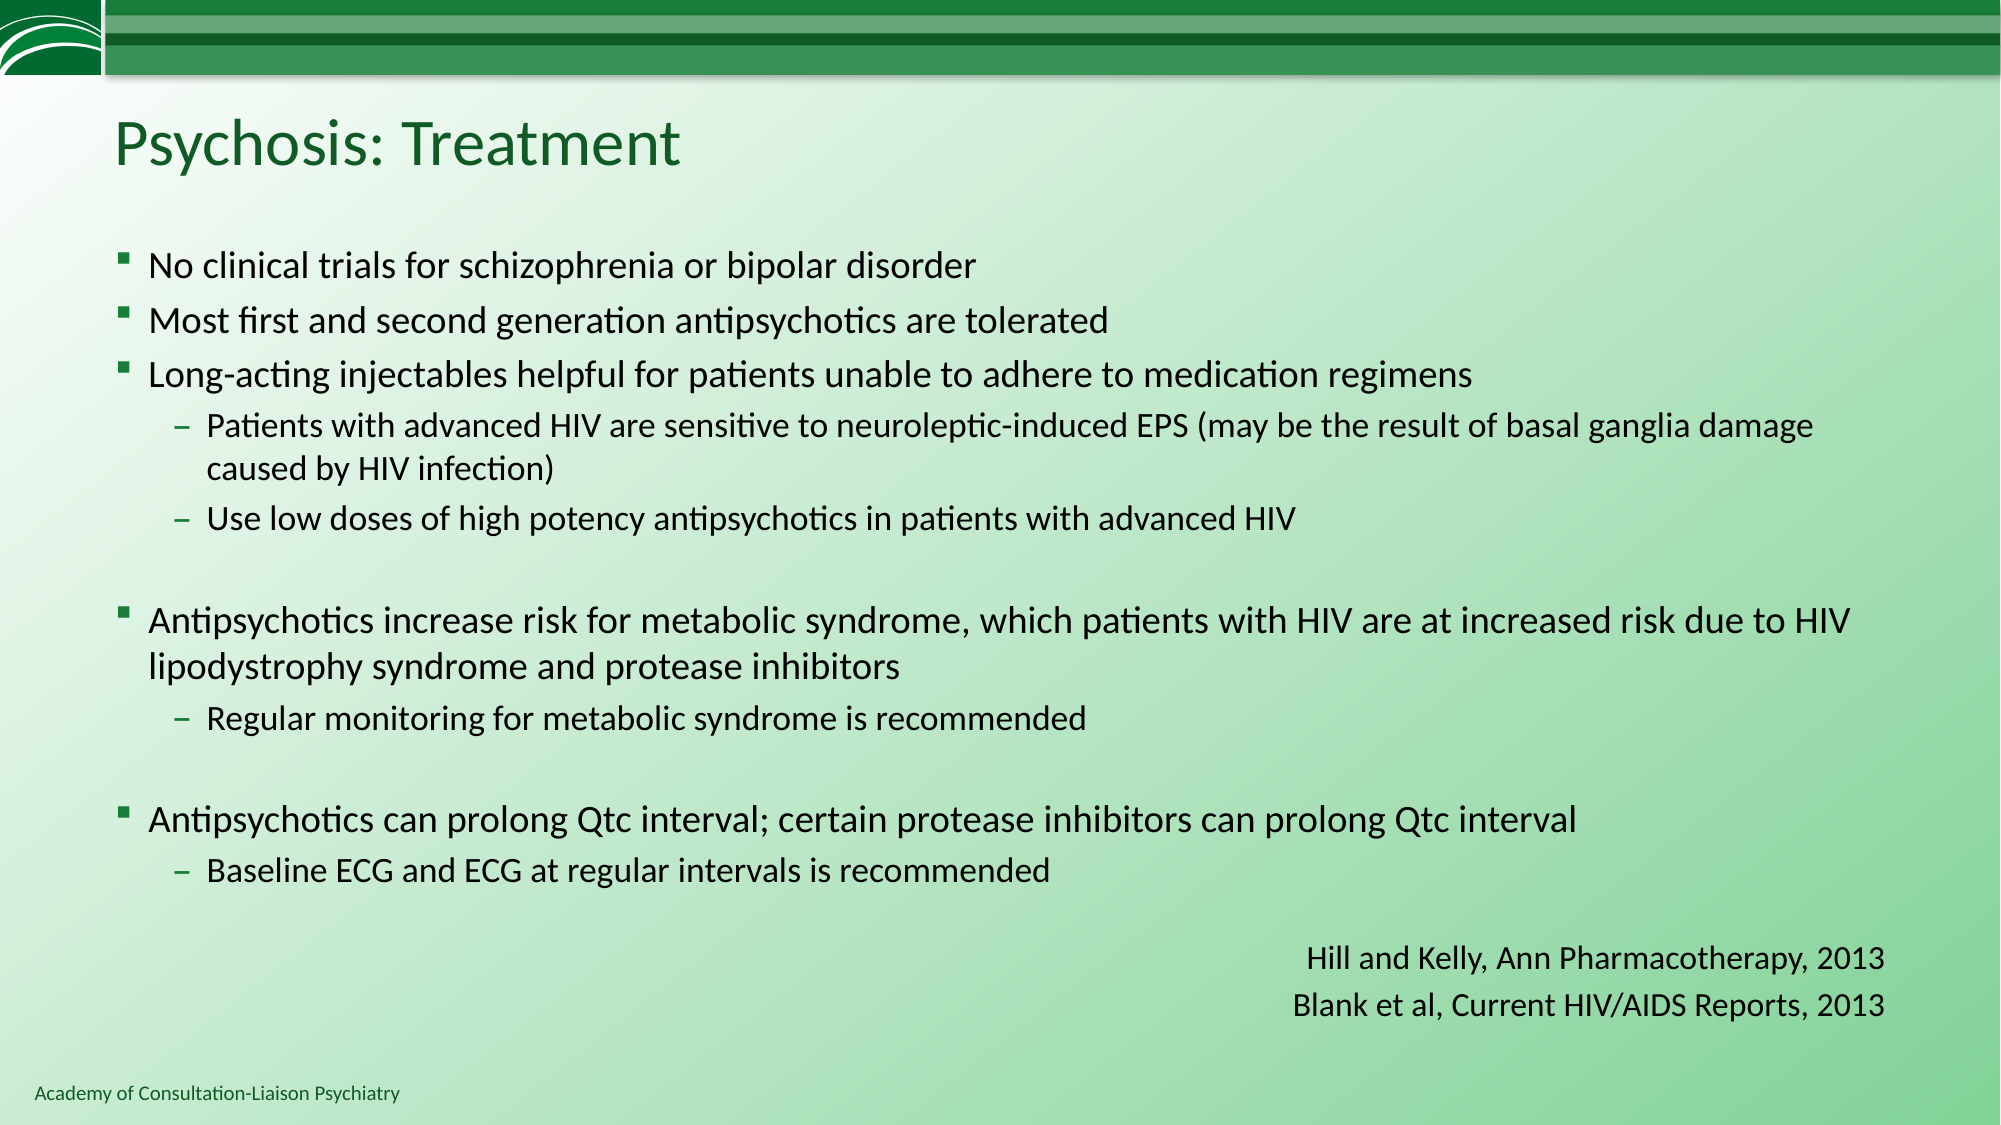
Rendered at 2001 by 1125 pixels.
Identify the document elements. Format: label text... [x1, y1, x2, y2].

picture [0, 0, 101, 75]
list No clinical trials for schizophrenia or bipolar disorder Most first and second generation antipsychotics are tolerated Long-acting injectables helpful for patients unable to adhere to medication regimens Patients with advanced HIV are sensitive to neuroleptic-induced EPS (may be the result of basal ganglia damage caused by HIV infection) Use low doses of high potency antipsychotics in patients with advanced HIV Antipsychotics increase risk for metabolic syndrome, which patients with HIV are at increased risk due to HIV lipodystrophy syndrome and protease inhibitors Regular monitoring for metabolic syndrome is recommended Antipsychotics can prolong Qtc interval; certain protease inhibitors can prolong Qtc interval Baseline ECG and ECG at regular intervals is recommended Hill and Kelly, Ann Pharmacotherapy, 2013 Blank et al, Current HIV/AIDS Reports, 2013 [99, 232, 1900, 1047]
title Psychosis: Treatment [99, 45, 1900, 232]
